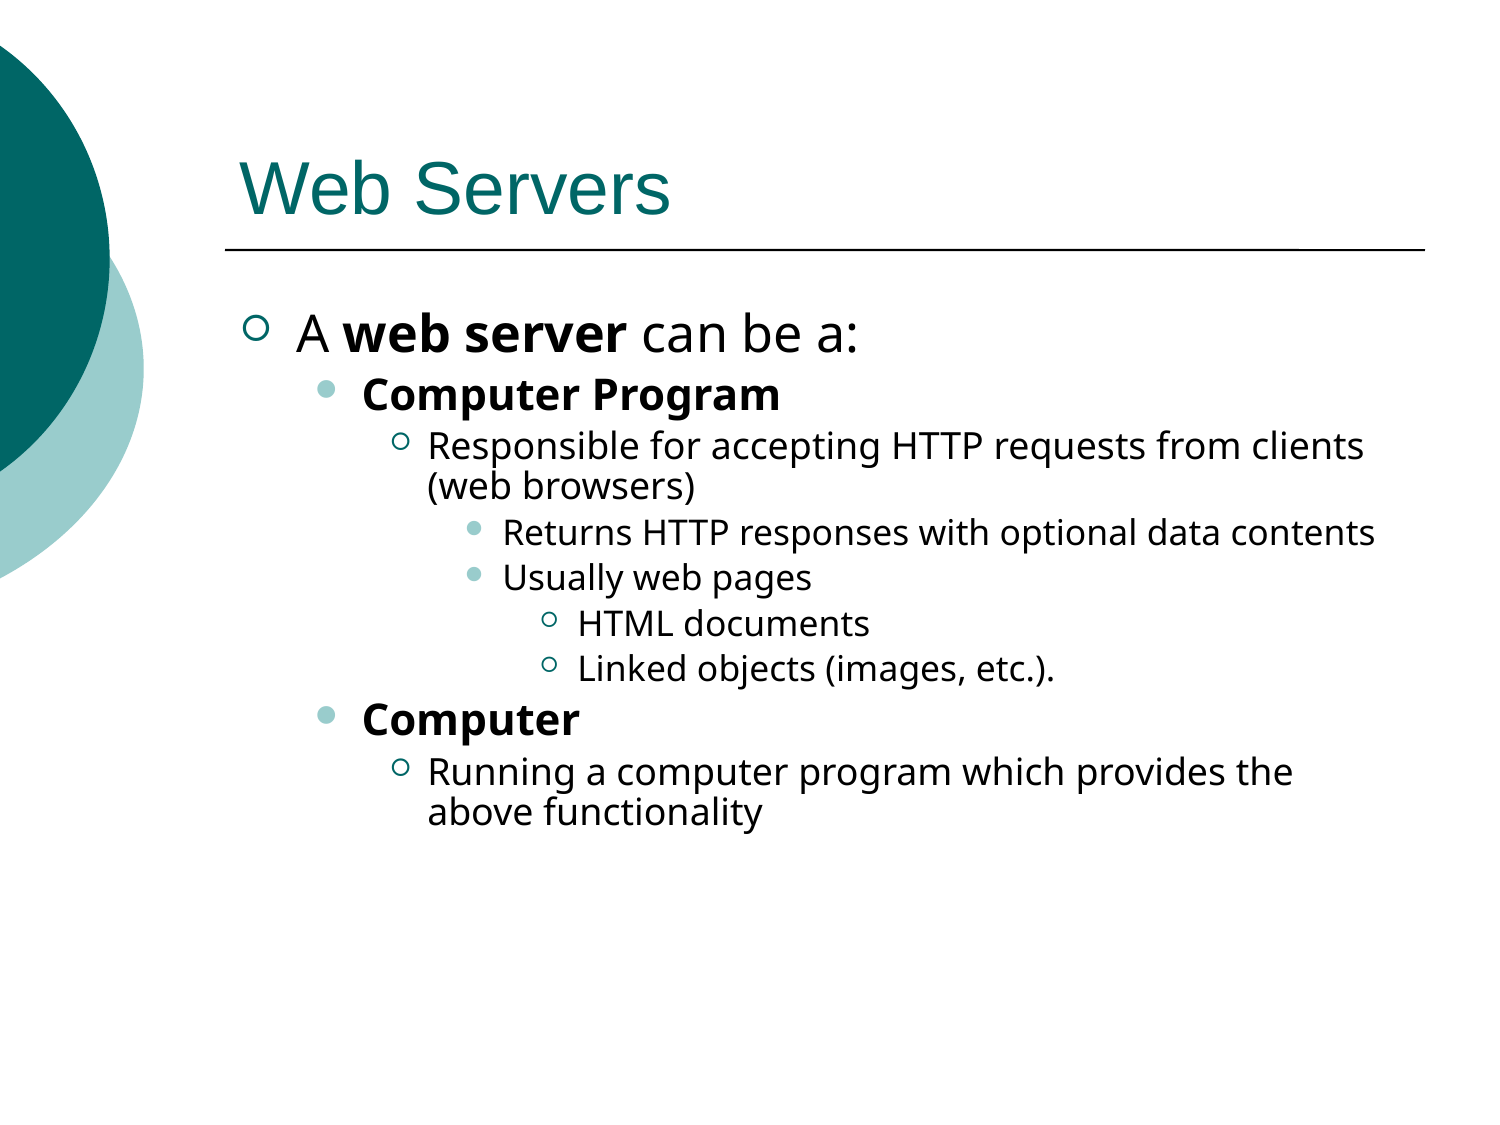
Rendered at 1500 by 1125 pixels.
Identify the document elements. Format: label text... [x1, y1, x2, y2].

list A web server can be a: Computer Program Responsible for accepting HTTP requests from clients (web browsers) Returns HTTP responses with optional data contents Usually web pages HTML documents Linked objects (images, etc.). Computer Running a computer program which provides the above functionality [224, 299, 1425, 975]
title Web Servers [224, 49, 1425, 238]
